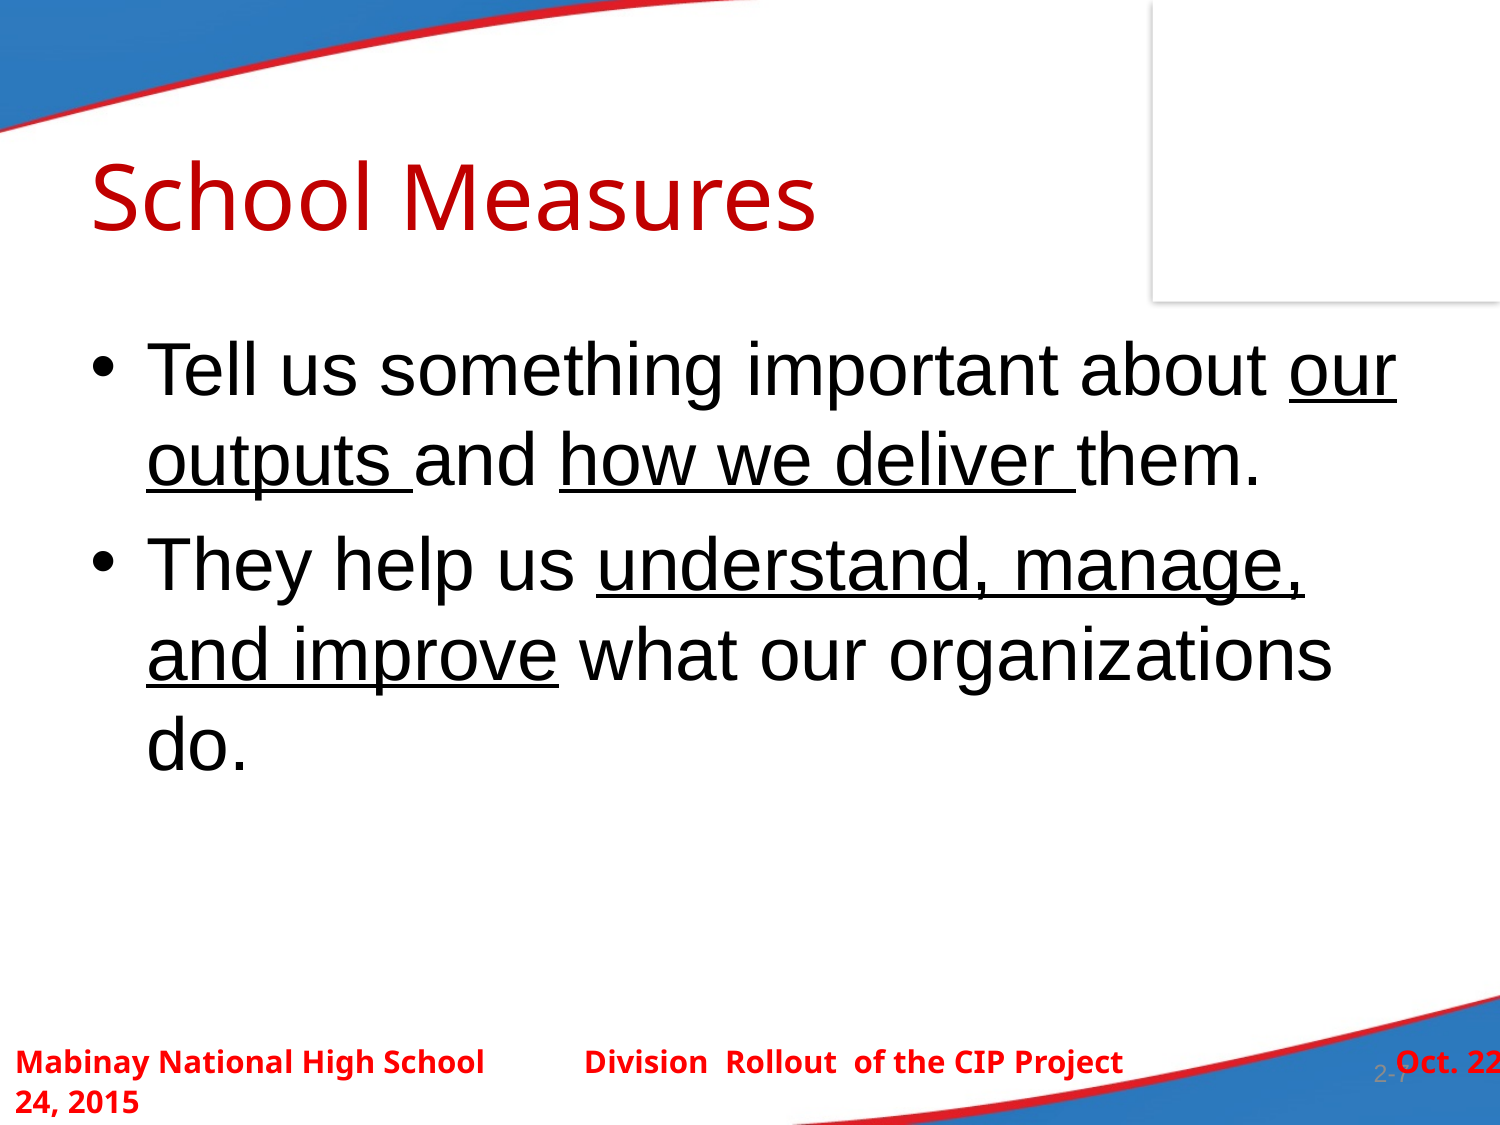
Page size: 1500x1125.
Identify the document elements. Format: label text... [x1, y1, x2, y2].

title School Measures [75, 99, 1213, 288]
text_box Mabinay National High School Division Rollout of the CIP Project Oct. 22-24, 2015 [0, 1037, 1500, 1125]
picture [0, 0, 1500, 1037]
list Tell us something important about our outputs and how we deliver them. They help us understand, manage, and improve what our organizations do. [75, 312, 1425, 1005]
